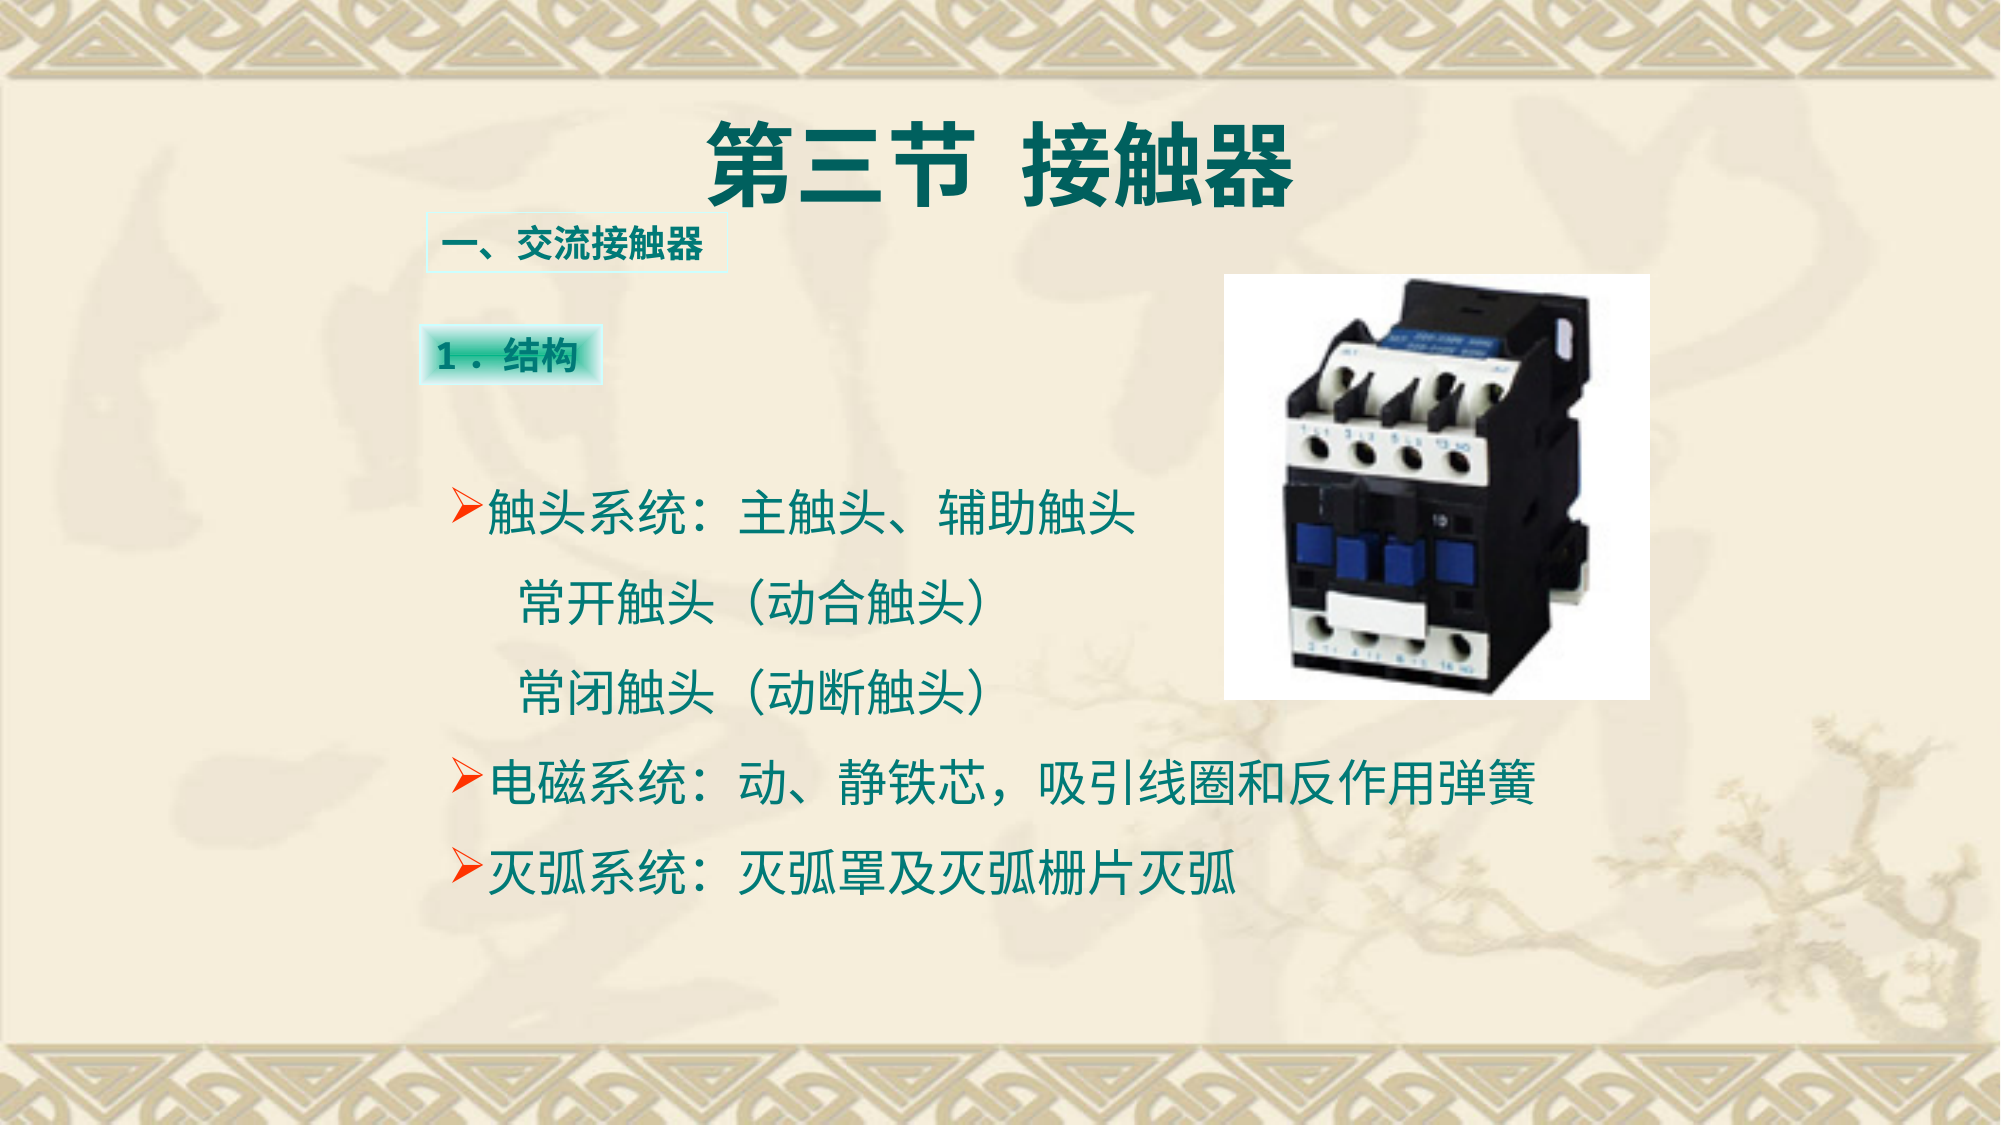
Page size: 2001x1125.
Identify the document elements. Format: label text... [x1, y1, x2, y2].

picture [0, 0, 2001, 1125]
text_box 一、交流接触器 [426, 212, 728, 273]
text_box 触头系统：主触头、辅助触头 常开触头（动合触头） 常闭触头（动断触头） 电磁系统：动、静铁芯，吸引线圈和反作用弹簧 灭弧系统：灭弧罩及灭弧栅片灭弧 [433, 444, 1638, 909]
slide_number [1433, 1024, 1934, 1103]
title 第三节 接触器 [362, 112, 1638, 213]
text_box 1．结构 [420, 324, 603, 385]
